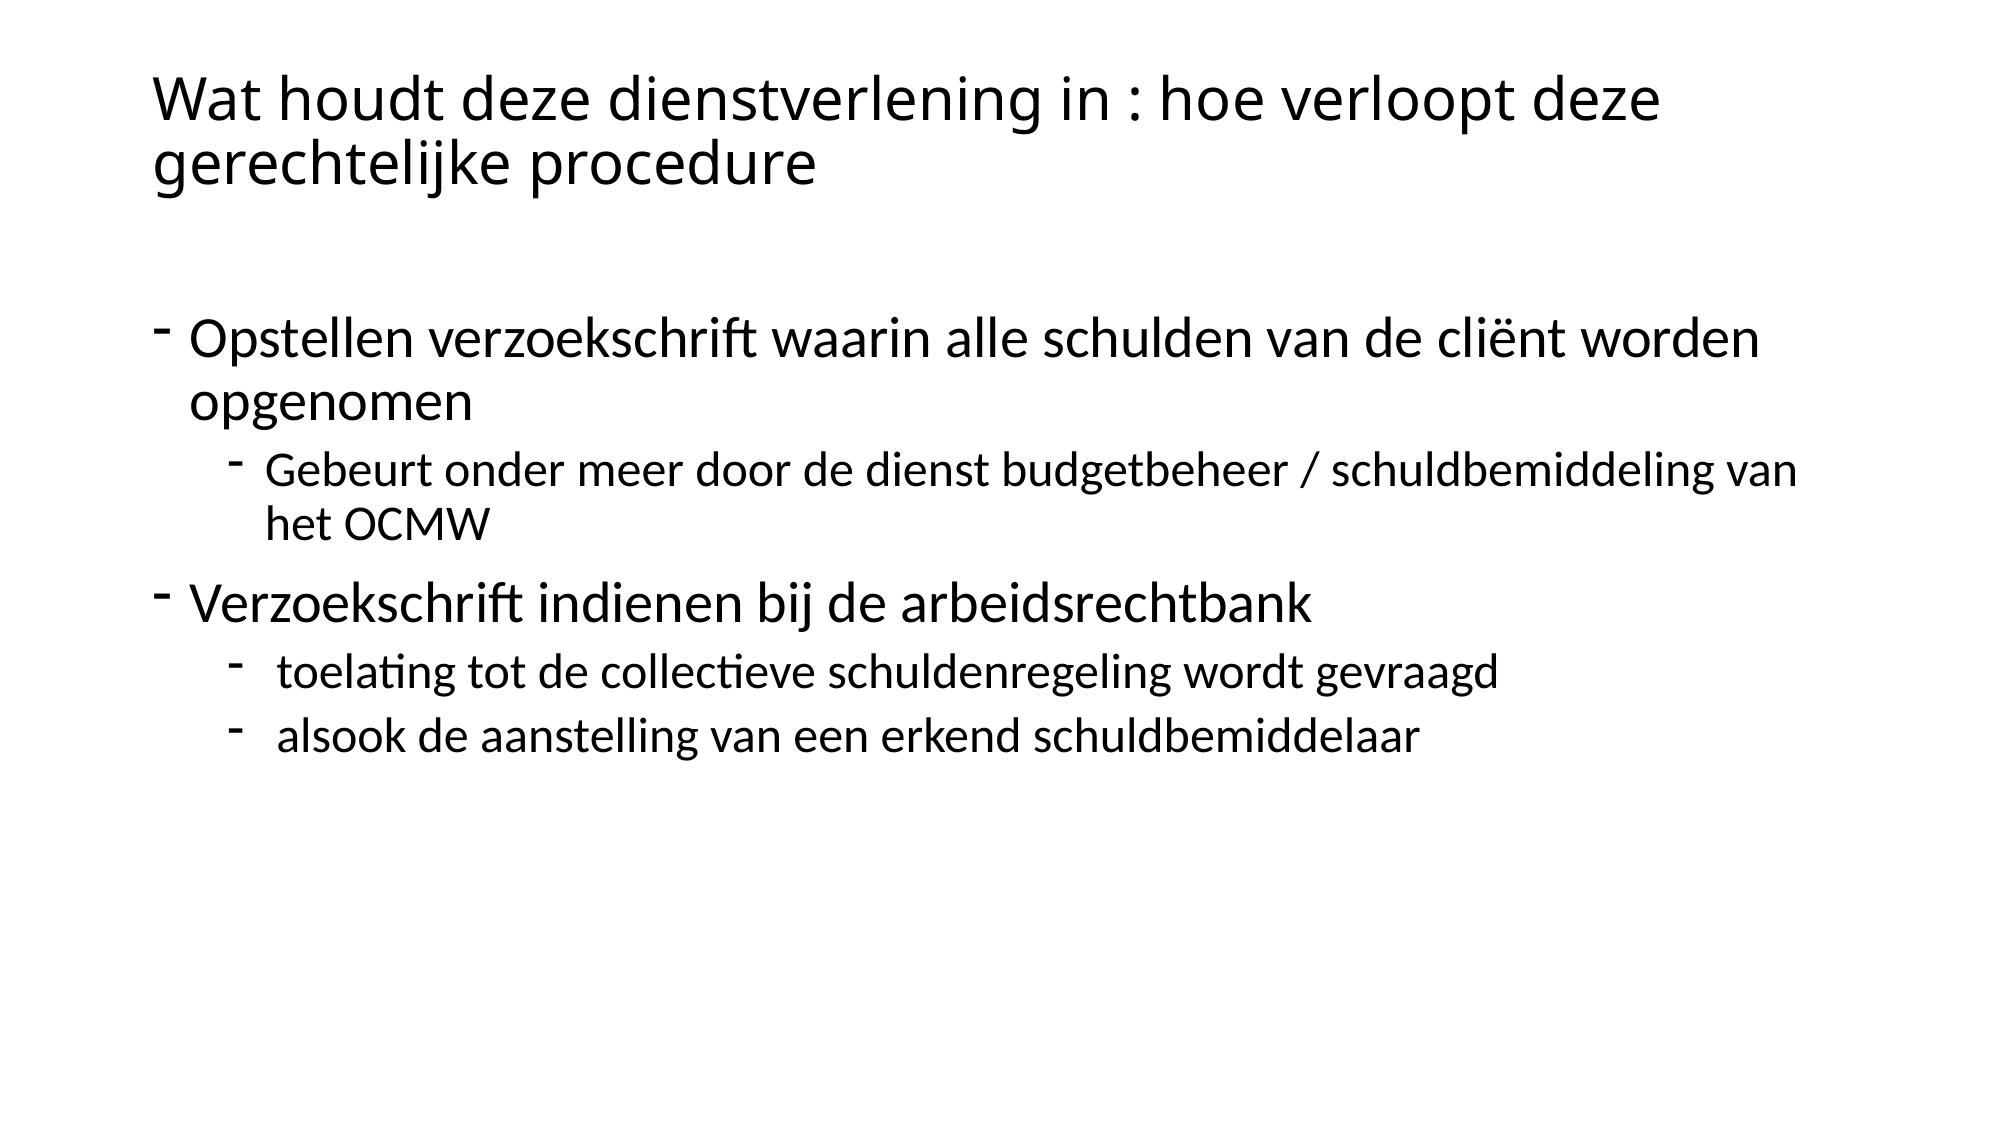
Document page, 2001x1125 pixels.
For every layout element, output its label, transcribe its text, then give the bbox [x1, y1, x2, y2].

title Wat houdt deze dienstverlening in : hoe verloopt deze gerechtelijke procedure [137, 59, 1863, 278]
list Opstellen verzoekschrift waarin alle schulden van de cliënt worden opgenomen Gebeurt onder meer door de dienst budgetbeheer / schuldbemiddeling van het OCMW Verzoekschrift indienen bij de arbeidsrechtbank toelating tot de collectieve schuldenregeling wordt gevraagd alsook de aanstelling van een erkend schuldbemiddelaar [137, 299, 1863, 1014]
